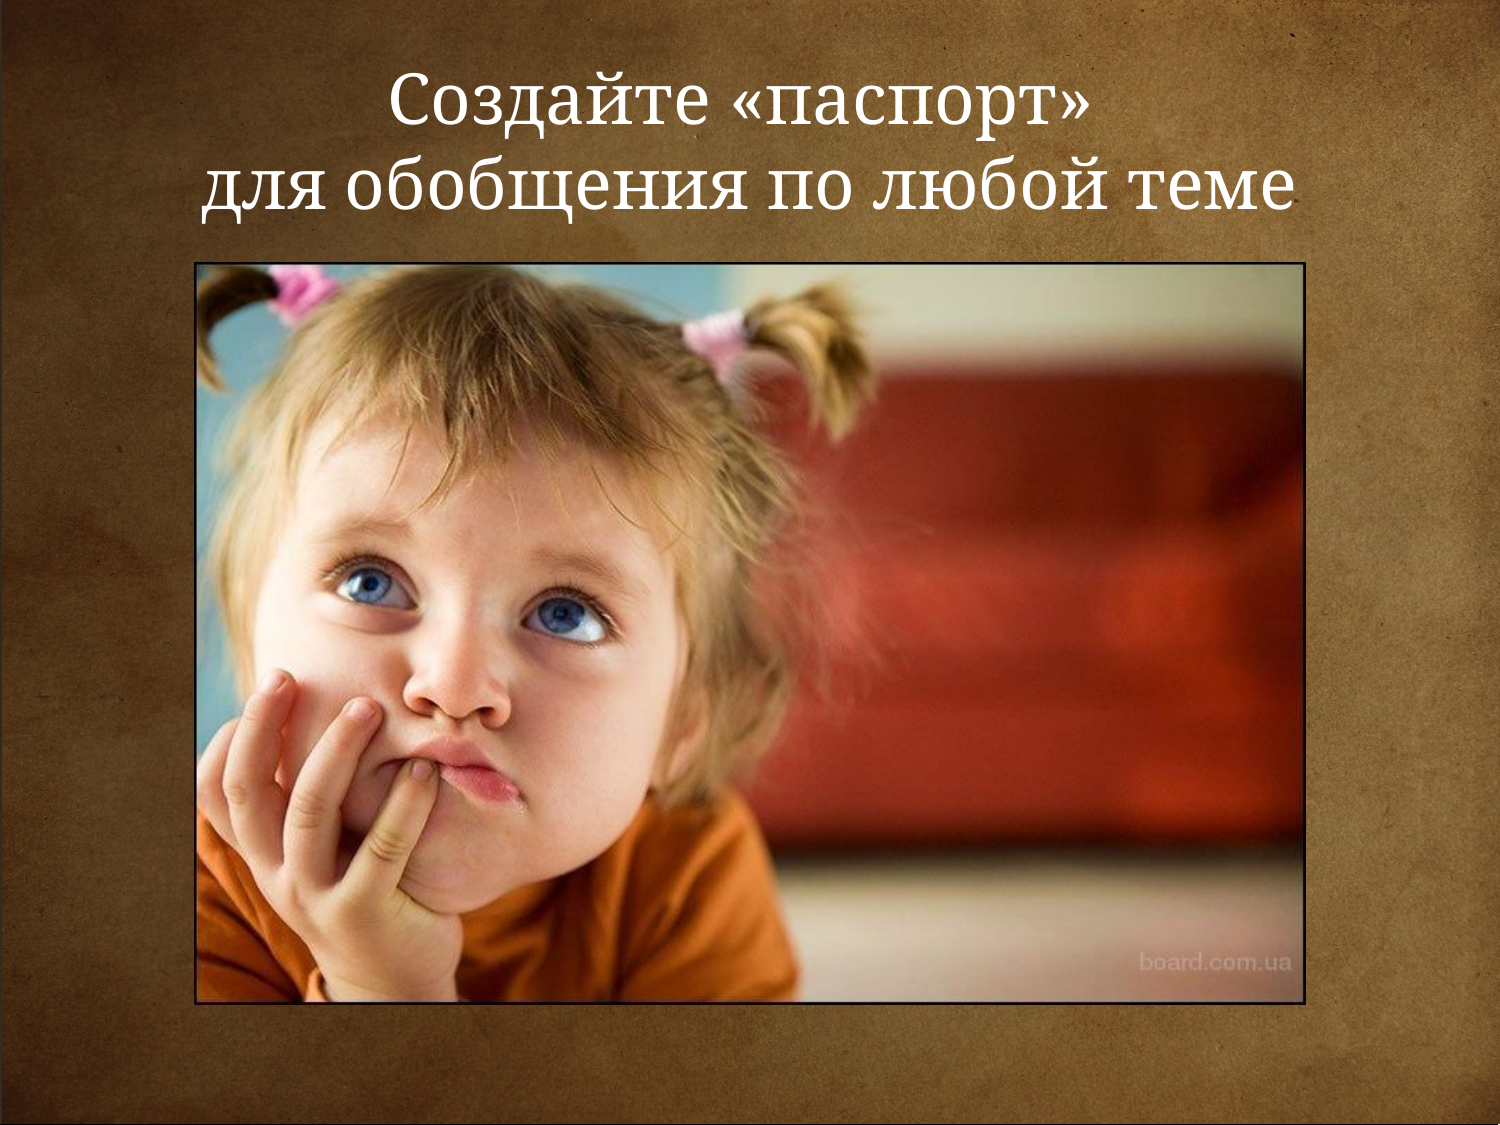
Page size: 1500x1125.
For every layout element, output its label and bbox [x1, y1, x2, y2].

picture [0, 0, 1500, 1125]
list [194, 262, 1306, 1006]
